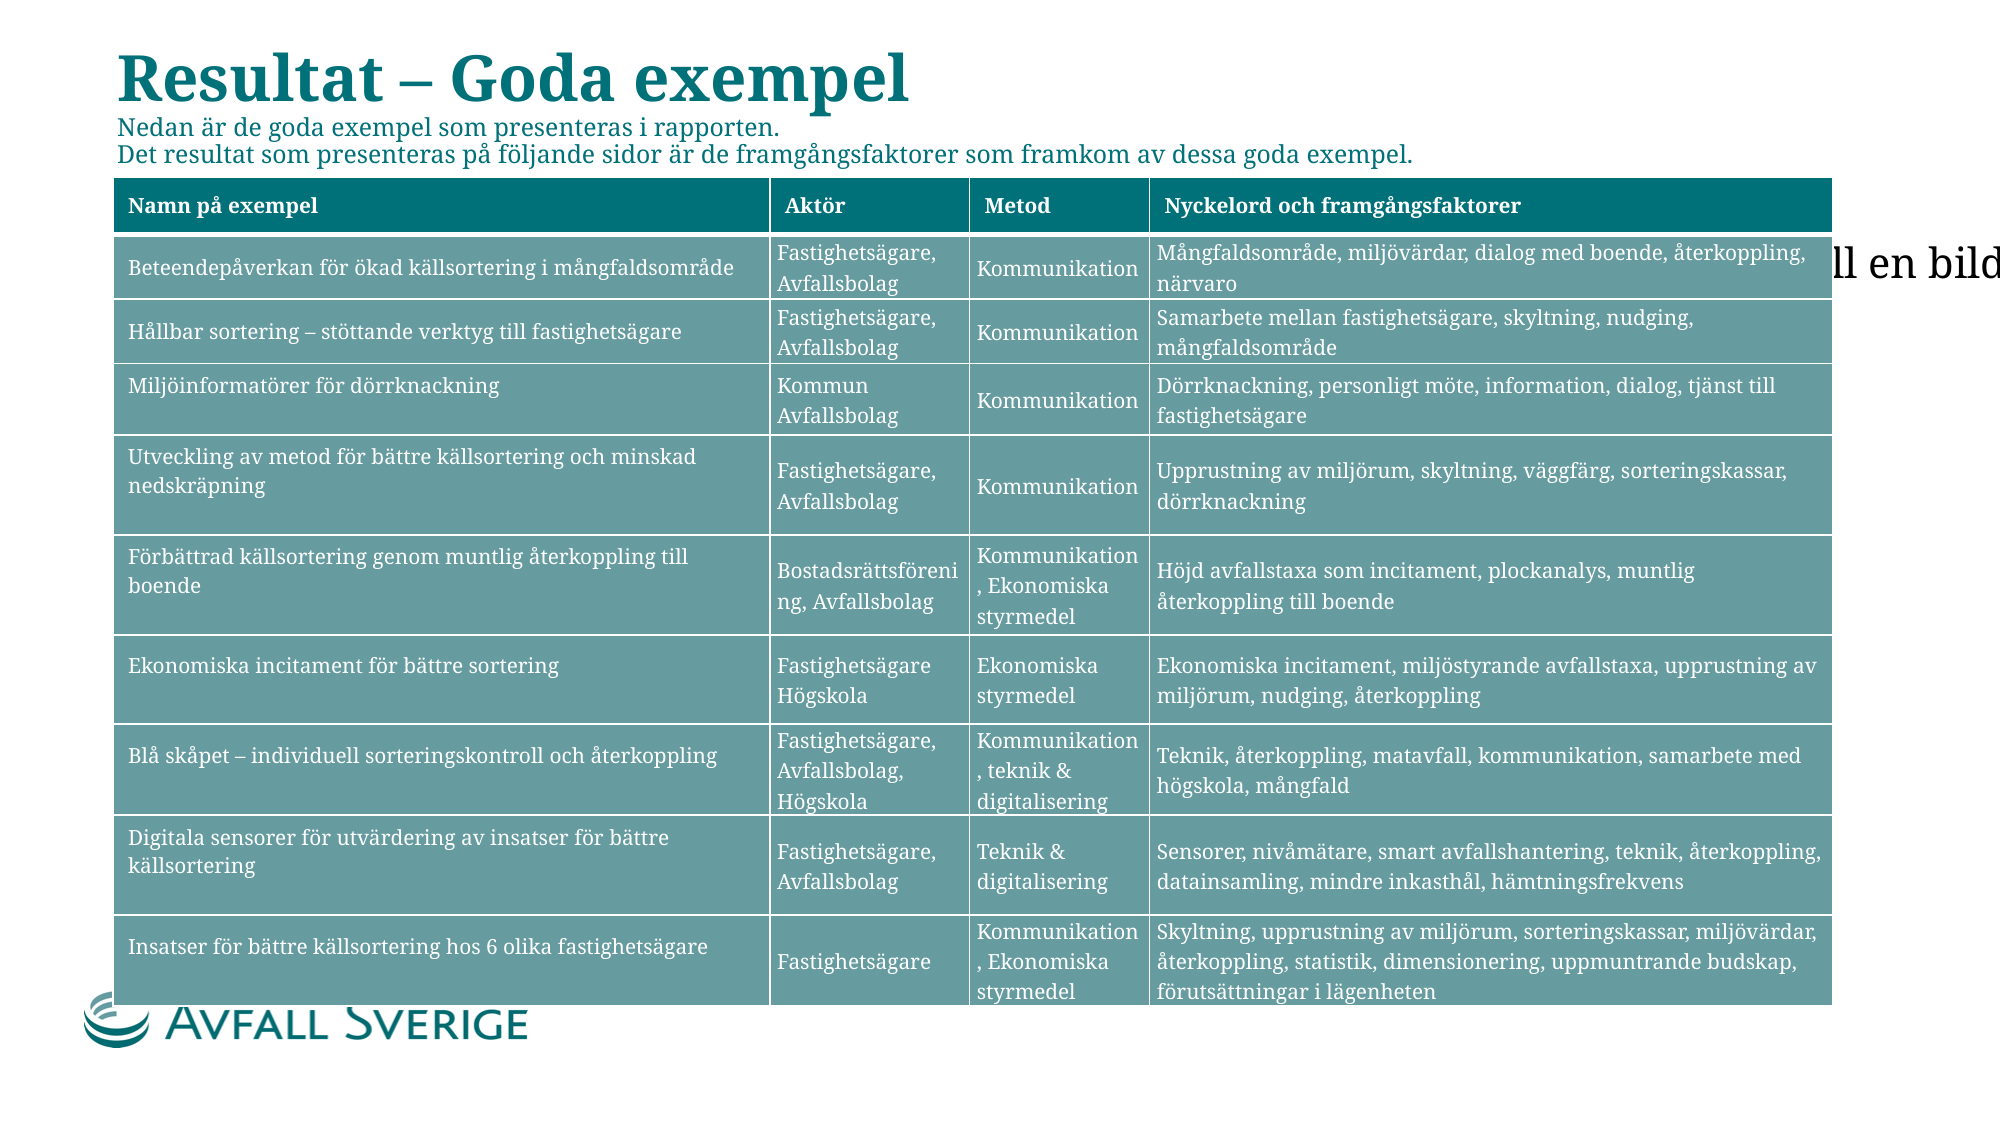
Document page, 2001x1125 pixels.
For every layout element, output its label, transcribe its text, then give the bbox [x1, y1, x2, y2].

title Resultat – Goda exempel Nedan är de goda exempel som presenteras i rapporten. Det resultat som presenteras på följande sidor är de framgångsfaktorer som framkom av dessa goda exempel. [102, 38, 1822, 177]
table_cell Förbättrad källsortering genom muntlig återkoppling till boende [114, 536, 769, 634]
table_cell Upprustning av miljörum, skyltning, väggfärg, sorteringskassar, dörrknackning [1150, 436, 1302, 534]
table_cell Insatser för bättre källsortering hos 6 olika fastighetsägare [114, 916, 769, 1005]
picture [84, 991, 528, 1048]
table_cell Teknik & digitalisering [970, 816, 1149, 914]
table_cell Blå skåpet – individuell sorteringskontroll och återkoppling [114, 725, 769, 814]
table_cell Fastighetsägare, Avfallsbolag [771, 237, 969, 298]
table_cell Höjd avfallstaxa som incitament, plockanalys, muntlig återkoppling till boende [1150, 536, 1302, 634]
table_cell Kommunikation [970, 364, 1149, 434]
picture [1302, 229, 1916, 928]
table_cell Mångfaldsområde, miljövärdar, dialog med boende, återkoppling, närvaro [1150, 237, 1302, 298]
table_cell Kommunikation, teknik & digitalisering [970, 725, 1149, 814]
table_cell Fastighetsägare, Avfallsbolag, Högskola [771, 725, 969, 814]
table_header Nyckelord och framgångsfaktorer [1150, 178, 1832, 232]
table_cell Skyltning, upprustning av miljörum, sorteringskassar, miljövärdar, återkoppling, statistik, dimensionering, uppmuntrande budskap, förutsättningar i lägenheten [1150, 916, 1832, 1005]
table_cell Beteendepåverkan för ökad källsortering i mångfaldsområde [114, 237, 769, 298]
table_cell Kommunikation [970, 436, 1149, 534]
table_cell Kommun Avfallsbolag [771, 364, 969, 434]
table_cell Digitala sensorer för utvärdering av insatser för bättre källsortering [114, 816, 769, 914]
table_cell Ekonomiska incitament för bättre sortering [114, 636, 769, 723]
table_cell Fastighetsägare, Avfallsbolag [771, 816, 969, 914]
table_cell Utveckling av metod för bättre källsortering och minskad nedskräpning [114, 436, 769, 534]
table_cell Ekonomiska styrmedel [970, 636, 1149, 723]
table_cell Kommunikation [970, 237, 1149, 298]
table_cell Kommunikation, Ekonomiska styrmedel [970, 536, 1149, 634]
table_cell Fastighetsägare Högskola [771, 636, 969, 723]
table_cell Samarbete mellan fastighetsägare, skyltning, nudging, mångfaldsområde [1150, 300, 1302, 363]
table_cell Fastighetsägare [771, 916, 969, 1005]
table_cell Ekonomiska incitament, miljöstyrande avfallstaxa, upprustning av miljörum, nudging, återkoppling [1150, 636, 1302, 723]
table_cell Teknik, återkoppling, matavfall, kommunikation, samarbete med högskola, mångfald [1150, 725, 1302, 814]
table_cell Hållbar sortering – stöttande verktyg till fastighetsägare [114, 300, 769, 363]
table_cell Miljöinformatörer för dörrknackning [114, 364, 769, 434]
table_cell Sensorer, nivåmätare, smart avfallshantering, teknik, återkoppling, datainsamling, mindre inkasthål, hämtningsfrekvens [1150, 816, 1302, 914]
table_cell Kommunikation [970, 300, 1149, 363]
table_header Metod [970, 178, 1149, 232]
table_cell Kommunikation, Ekonomiska styrmedel [970, 916, 1149, 1005]
table_cell Dörrknackning, personligt möte, information, dialog, tjänst till fastighetsägare [1150, 364, 1302, 434]
table_header Namn på exempel [114, 178, 769, 232]
table_cell Bostadsrättsförening, Avfallsbolag [771, 536, 969, 634]
table_cell Fastighetsägare, Avfallsbolag [771, 436, 969, 534]
table_header Aktör [771, 178, 969, 232]
table_cell Fastighetsägare, Avfallsbolag [771, 300, 969, 363]
